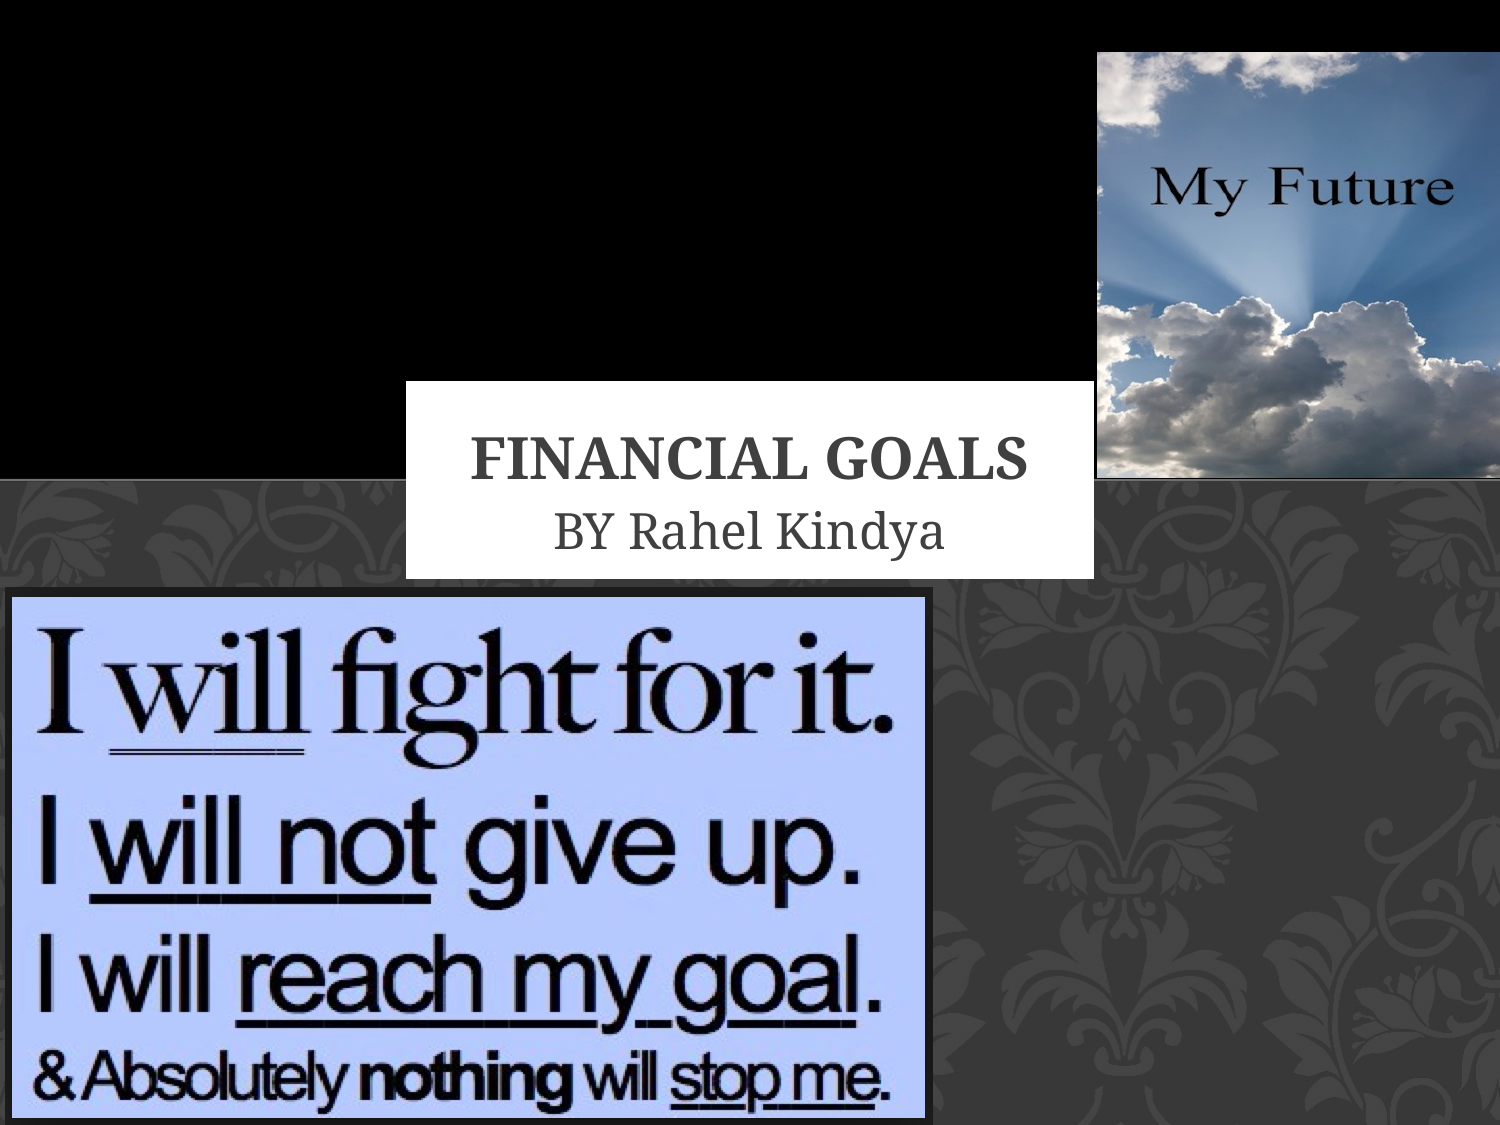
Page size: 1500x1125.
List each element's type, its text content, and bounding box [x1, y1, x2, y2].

picture [1097, 52, 1500, 478]
title Financial Goals [415, 387, 1085, 498]
picture [4, 587, 933, 1125]
subtitle BY Rahel Kindya [420, 499, 1080, 570]
